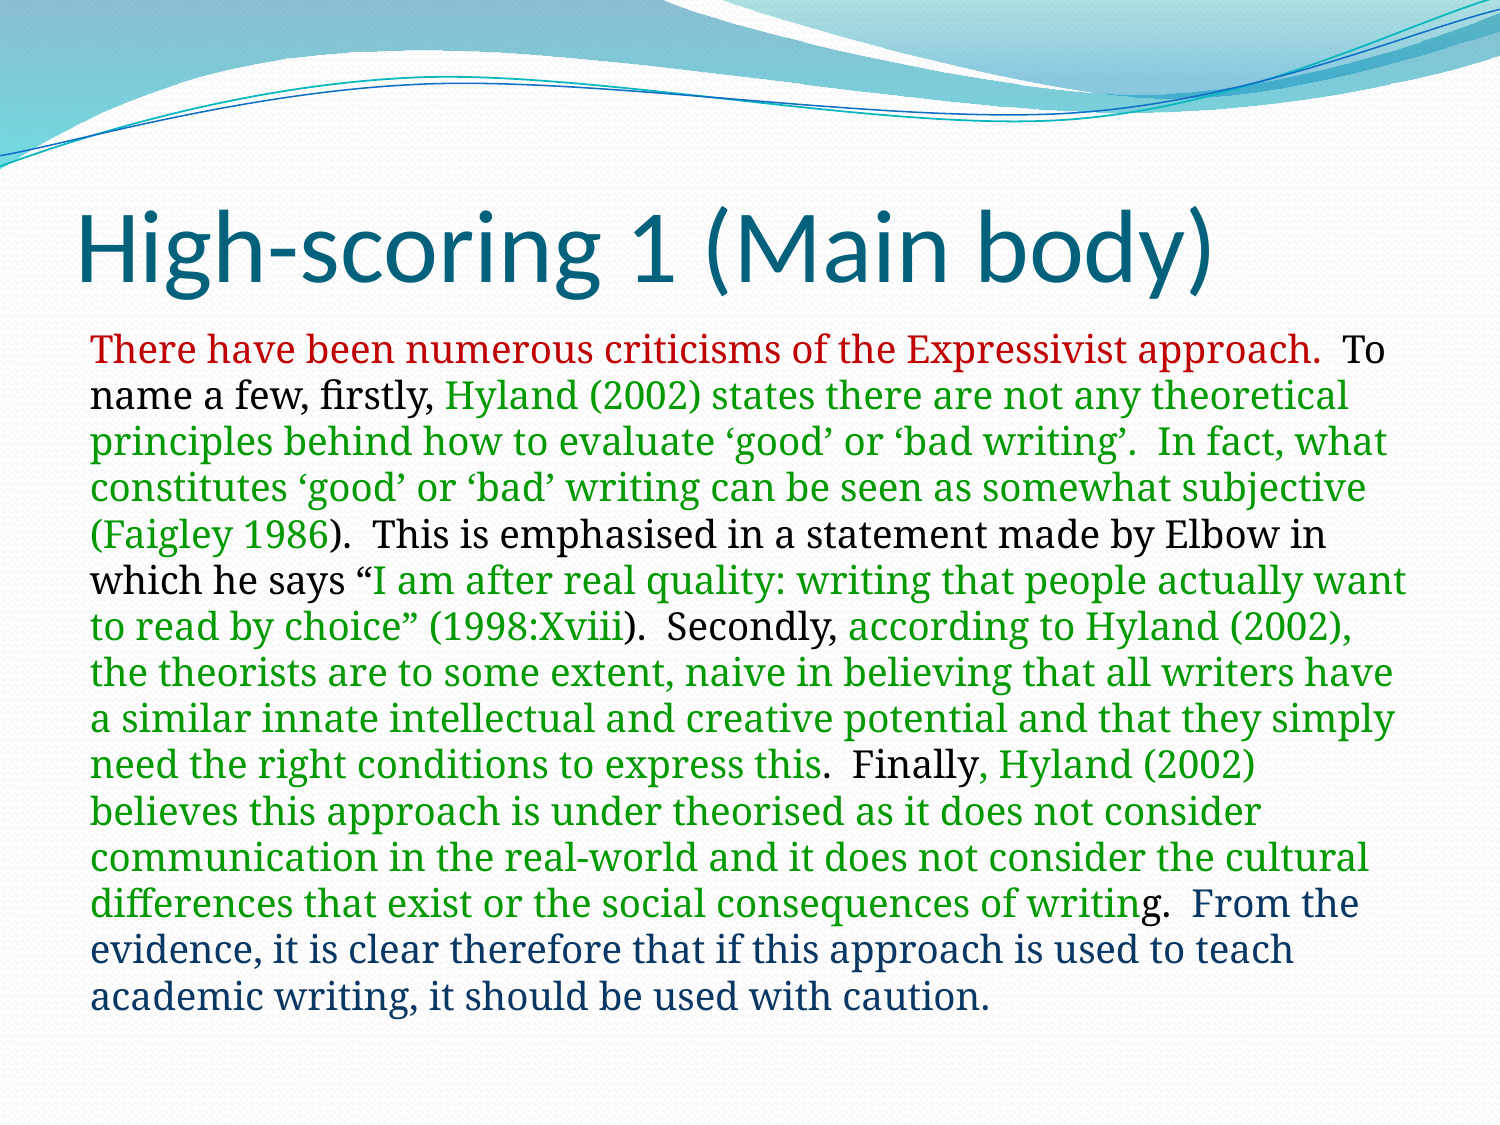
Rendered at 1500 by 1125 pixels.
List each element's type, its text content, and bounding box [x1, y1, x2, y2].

list There have been numerous criticisms of the Expressivist approach. To name a few, firstly, Hyland (2002) states there are not any theoretical principles behind how to evaluate ‘good’ or ‘bad writing’. In fact, what constitutes ‘good’ or ‘bad’ writing can be seen as somewhat subjective (Faigley 1986). This is emphasised in a statement made by Elbow in which he says “I am after real quality: writing that people actually want to read by choice” (1998:Xviii). Secondly, according to Hyland (2002), the theorists are to some extent, naive in believing that all writers have a similar innate intellectual and creative potential and that they simply need the right conditions to express this. Finally, Hyland (2002) believes this approach is under theorised as it does not consider communication in the real-world and it does not consider the cultural differences that exist or the social consequences of writing. From the evidence, it is clear therefore that if this approach is used to teach academic writing, it should be used with caution. [75, 317, 1425, 1038]
title High-scoring 1 (Main body) [75, 115, 1425, 303]
